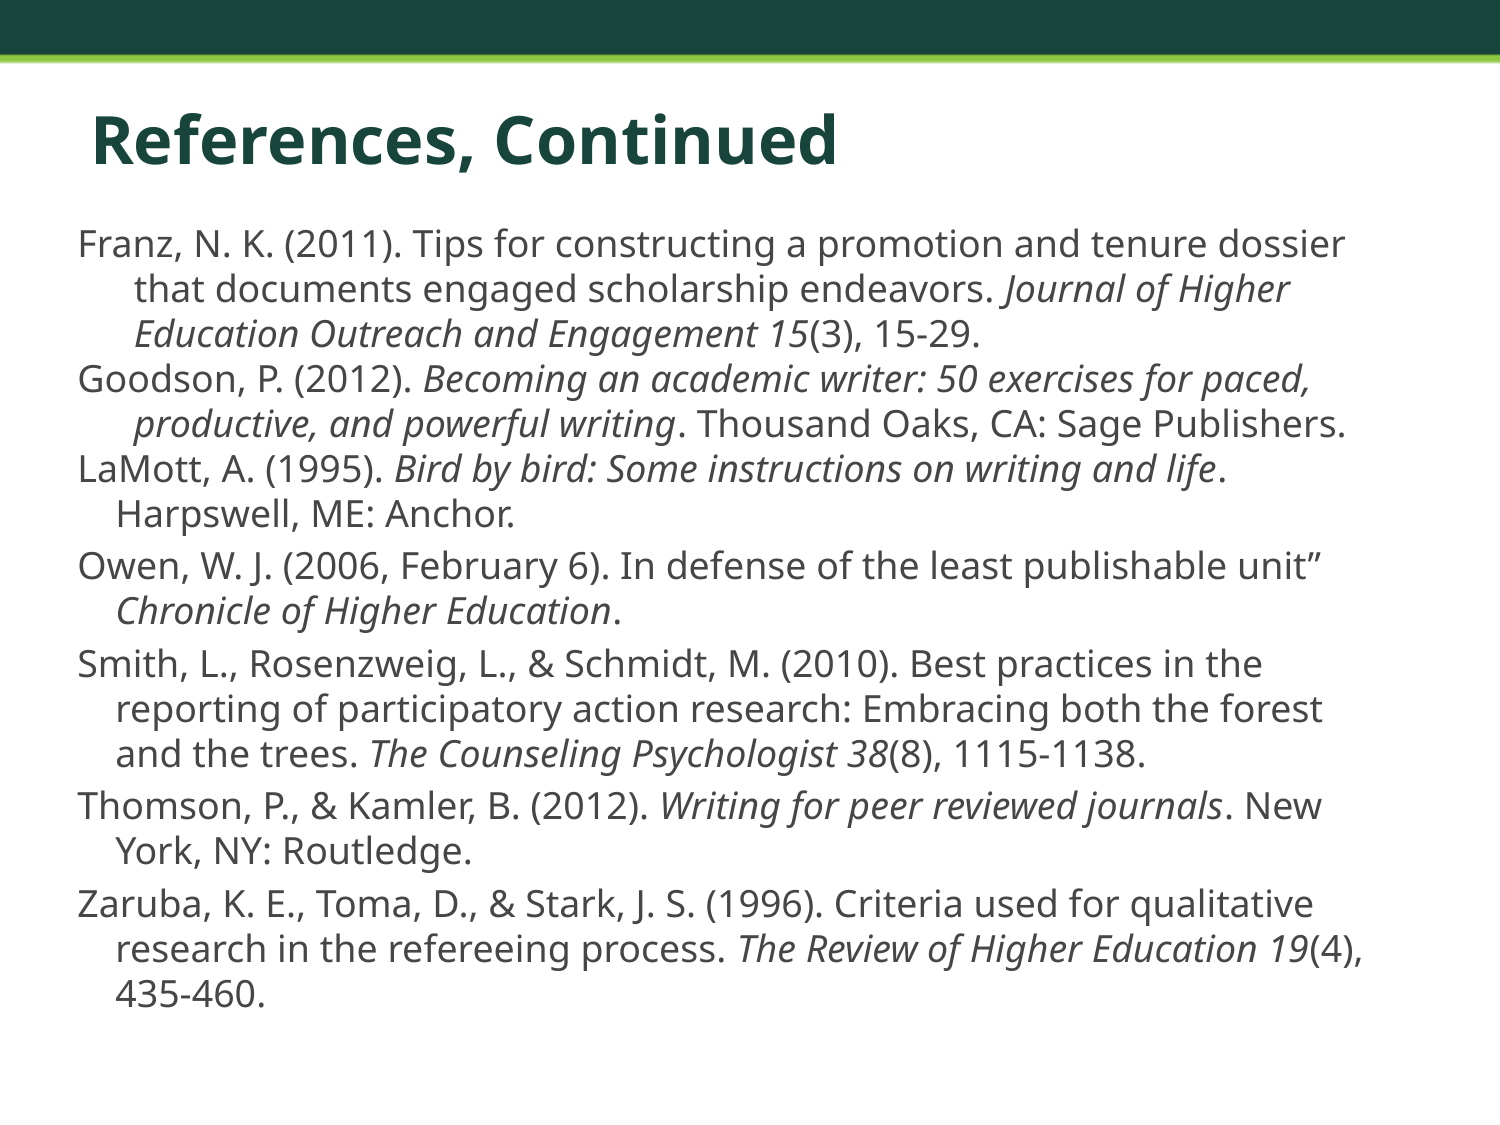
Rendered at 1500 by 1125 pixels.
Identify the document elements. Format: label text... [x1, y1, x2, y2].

title References, Continued [74, 87, 1426, 188]
picture [0, 0, 1500, 1125]
list Franz, N. K. (2011). Tips for constructing a promotion and tenure dossier that documents engaged scholarship endeavors. Journal of Higher Education Outreach and Engagement 15(3), 15-29. Goodson, P. (2012). Becoming an academic writer: 50 exercises for paced, productive, and powerful writing. Thousand Oaks, CA: Sage Publishers. LaMott, A. (1995). Bird by bird: Some instructions on writing and life. Harpswell, ME: Anchor. Owen, W. J. (2006, February 6). In defense of the least publishable unit” Chronicle of Higher Education. Smith, L., Rosenzweig, L., & Schmidt, M. (2010). Best practices in the reporting of participatory action research: Embracing both the forest and the trees. The Counseling Psychologist 38(8), 1115-1138. Thomson, P., & Kamler, B. (2012). Writing for peer reviewed journals. New York, NY: Routledge. Zaruba, K. E., Toma, D., & Stark, J. S. (1996). Criteria used for qualitative research in the refereeing process. The Review of Higher Education 19(4), 435-460. [62, 212, 1413, 576]
